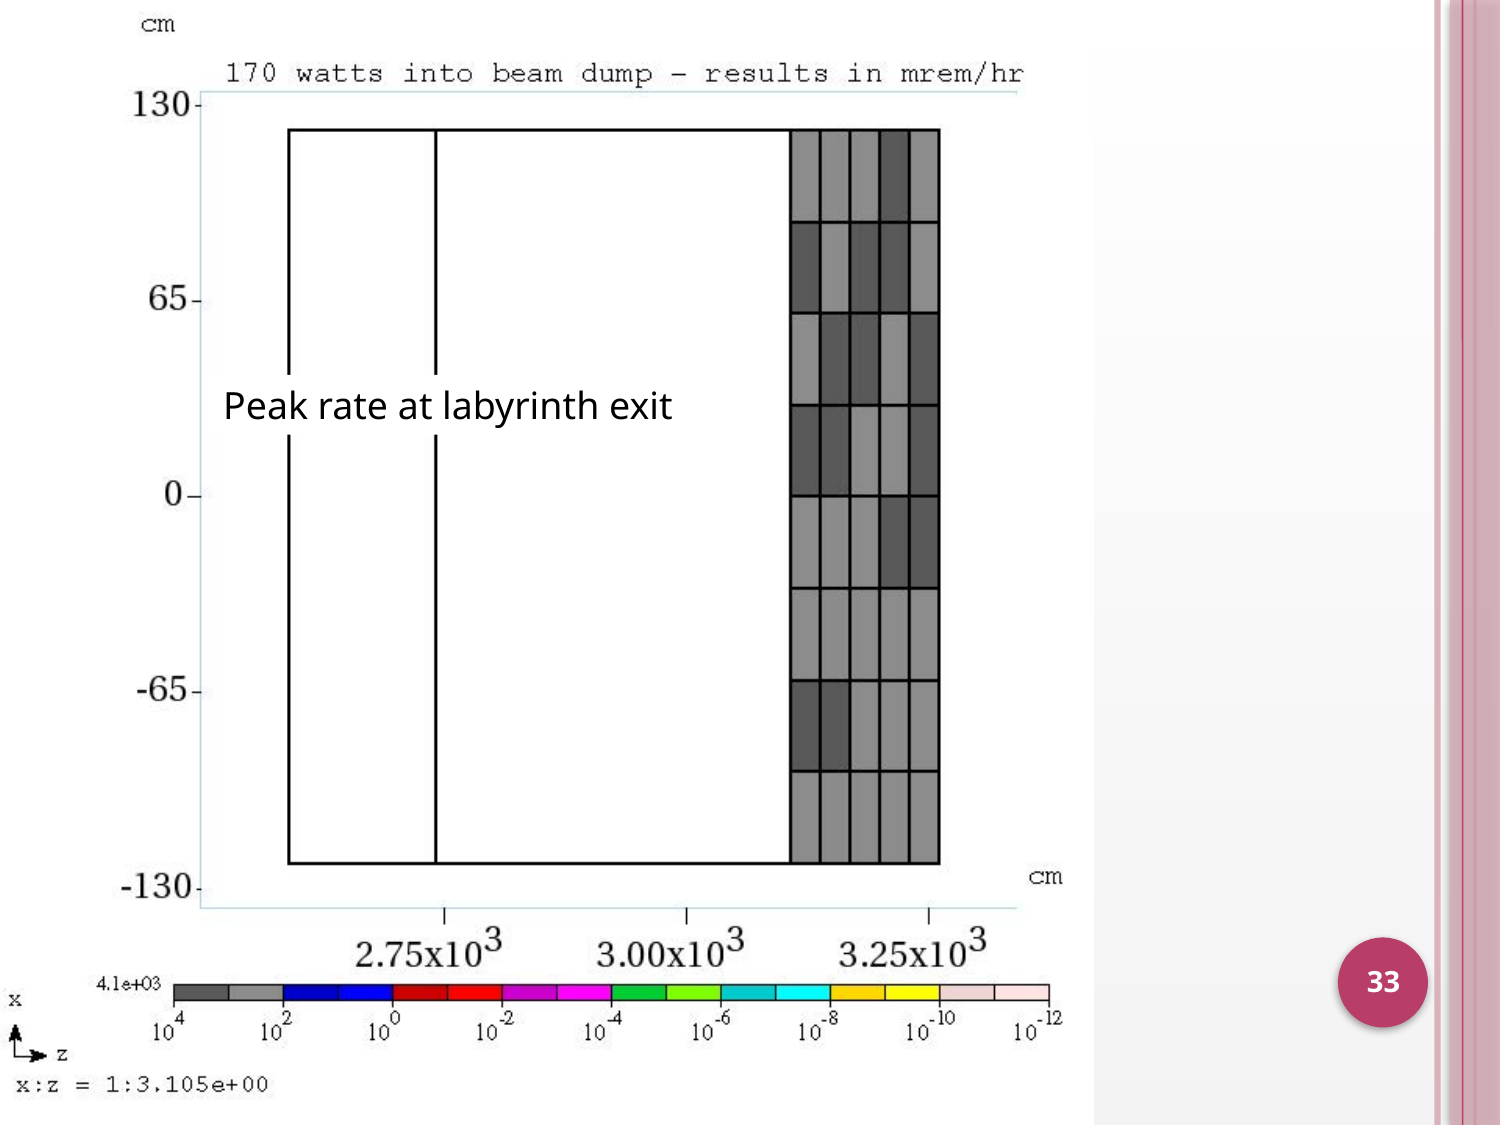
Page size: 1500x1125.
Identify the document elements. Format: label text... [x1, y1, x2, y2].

slide_number 33 [1333, 940, 1434, 1027]
picture [0, 0, 1095, 1125]
